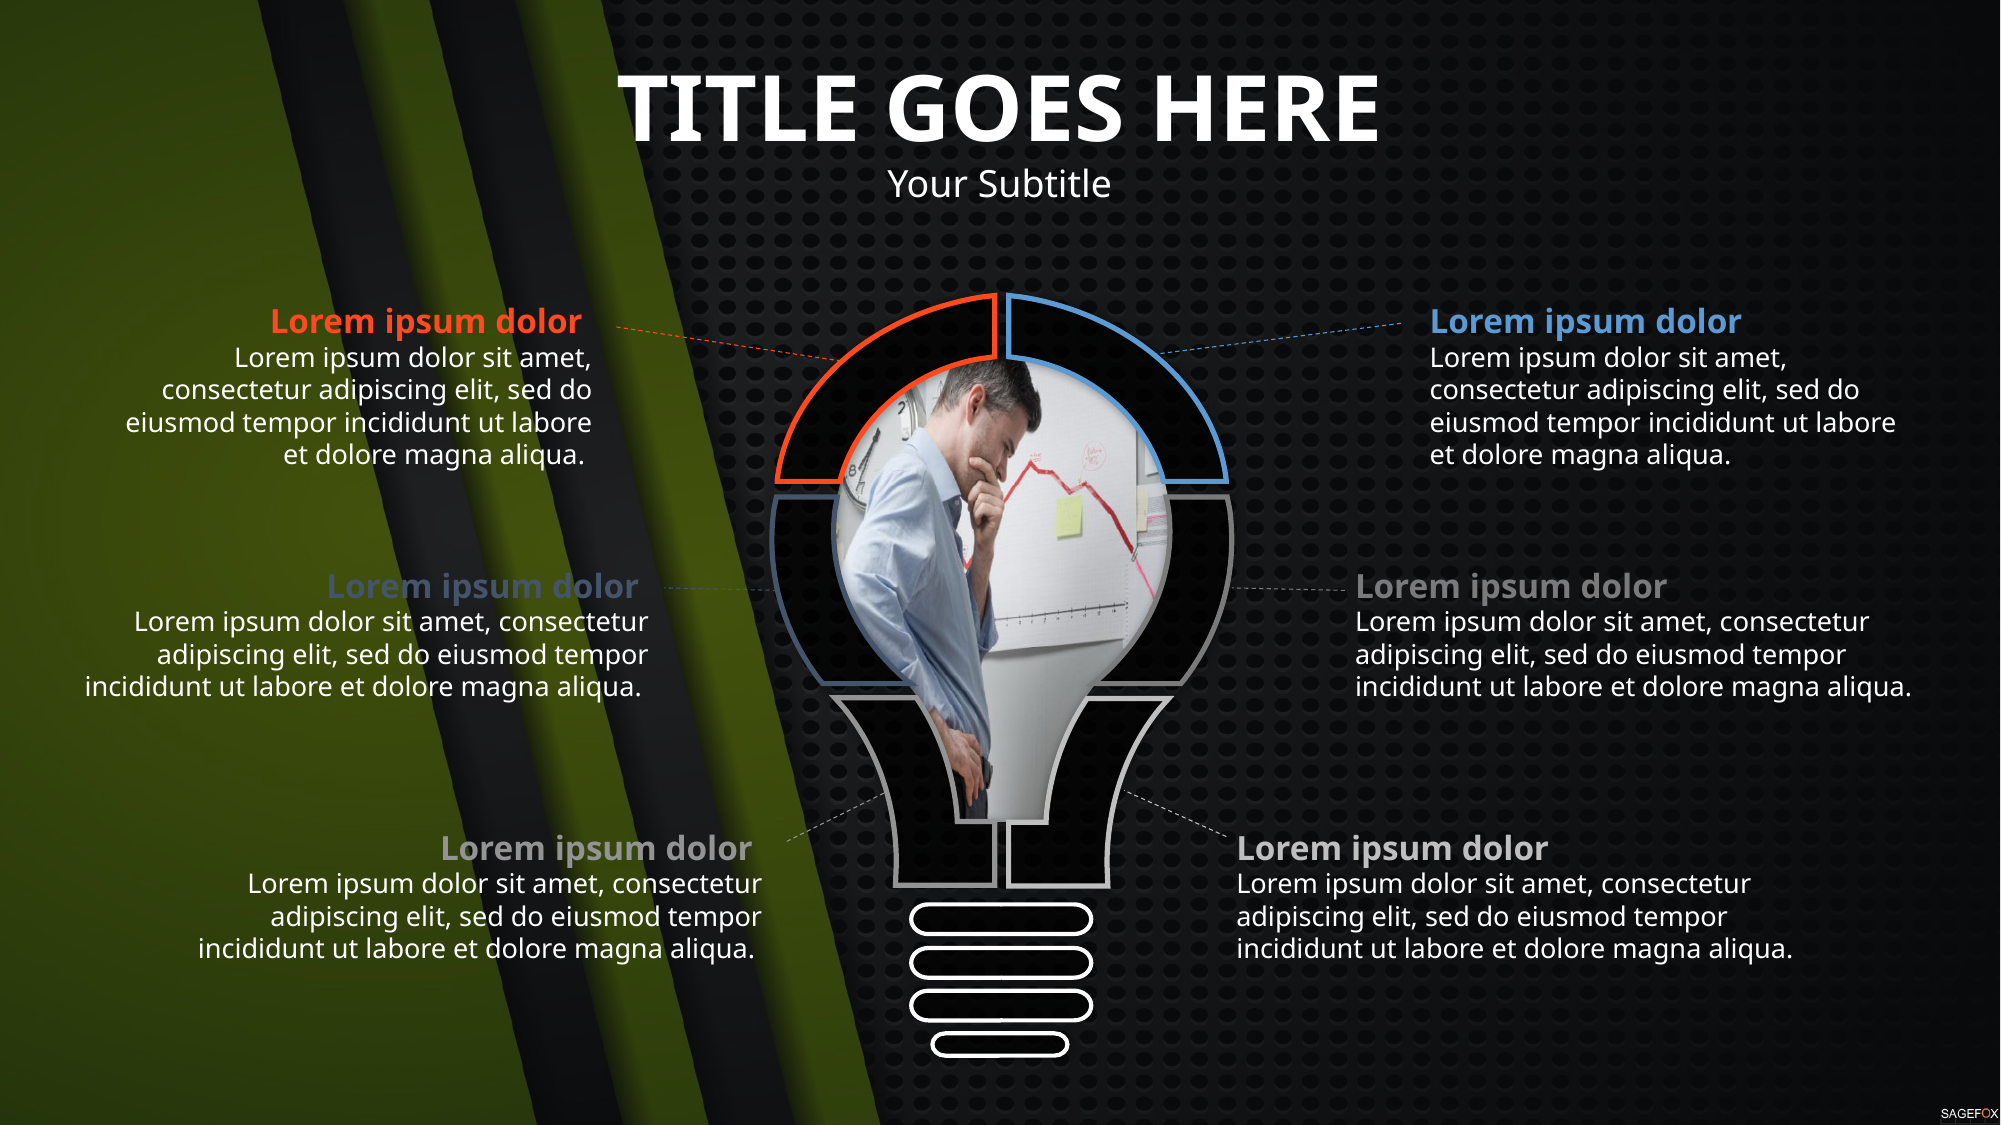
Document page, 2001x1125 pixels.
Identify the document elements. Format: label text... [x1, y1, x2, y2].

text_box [1153, 323, 1401, 355]
text_box Lorem ipsum dolor Lorem ipsum dolor sit amet, consectetur adipiscing elit, sed do eiusmod tempor incididunt ut labore et dolore magna aliqua. [136, 821, 772, 970]
text_box [832, 696, 996, 887]
text_box [770, 495, 914, 685]
picture [999, 893, 1007, 898]
text_box [1007, 697, 1171, 888]
text_box [1007, 294, 1228, 483]
text_box [844, 364, 1163, 819]
text_box TITLE GOES HERE Your Subtitle [548, 42, 1452, 212]
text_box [1123, 790, 1227, 837]
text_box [664, 587, 778, 591]
text_box Lorem ipsum dolor Lorem ipsum dolor sit amet, consectetur adipiscing elit, sed do eiusmod tempor incididunt ut labore et dolore magna aliqua. [1419, 295, 1913, 476]
text_box [1089, 495, 1233, 685]
text_box [931, 1032, 1069, 1057]
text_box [785, 793, 884, 842]
text_box [910, 946, 1093, 979]
picture [1940, 0, 2001, 1125]
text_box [615, 326, 842, 362]
text_box Lorem ipsum dolor Lorem ipsum dolor sit amet, consectetur adipiscing elit, sed do eiusmod tempor incididunt ut labore et dolore magna aliqua. [1345, 559, 1986, 708]
text_box [776, 294, 996, 483]
text_box [910, 989, 1093, 1022]
text_box [910, 903, 1093, 936]
text_box Lorem ipsum dolor Lorem ipsum dolor sit amet, consectetur adipiscing elit, sed do eiusmod tempor incididunt ut labore et dolore magna aliqua. [108, 295, 602, 476]
text_box Lorem ipsum dolor Lorem ipsum dolor sit amet, consectetur adipiscing elit, sed do eiusmod tempor incididunt ut labore et dolore magna aliqua. [1226, 821, 1872, 970]
text_box Lorem ipsum dolor Lorem ipsum dolor sit amet, consectetur adipiscing elit, sed do eiusmod tempor incididunt ut labore et dolore magna aliqua. [43, 559, 659, 708]
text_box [1231, 587, 1346, 591]
